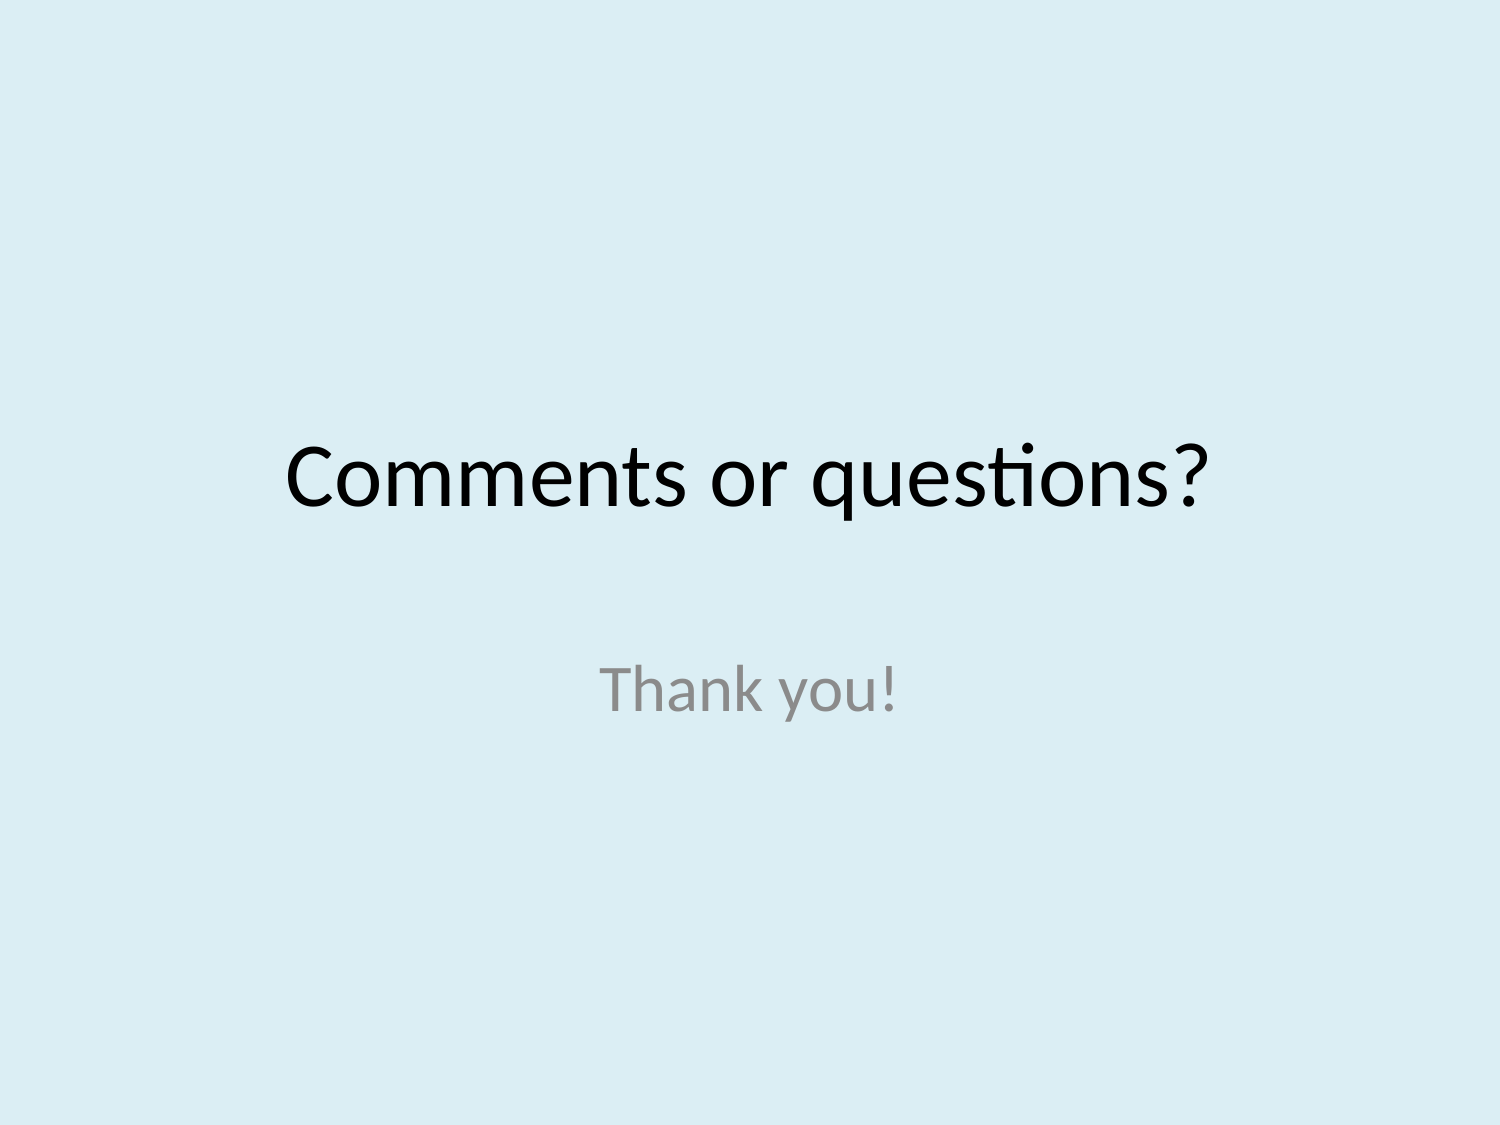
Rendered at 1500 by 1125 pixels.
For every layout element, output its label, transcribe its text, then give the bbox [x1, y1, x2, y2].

subtitle Thank you! [225, 637, 1275, 925]
title Comments or questions? [112, 349, 1388, 591]
